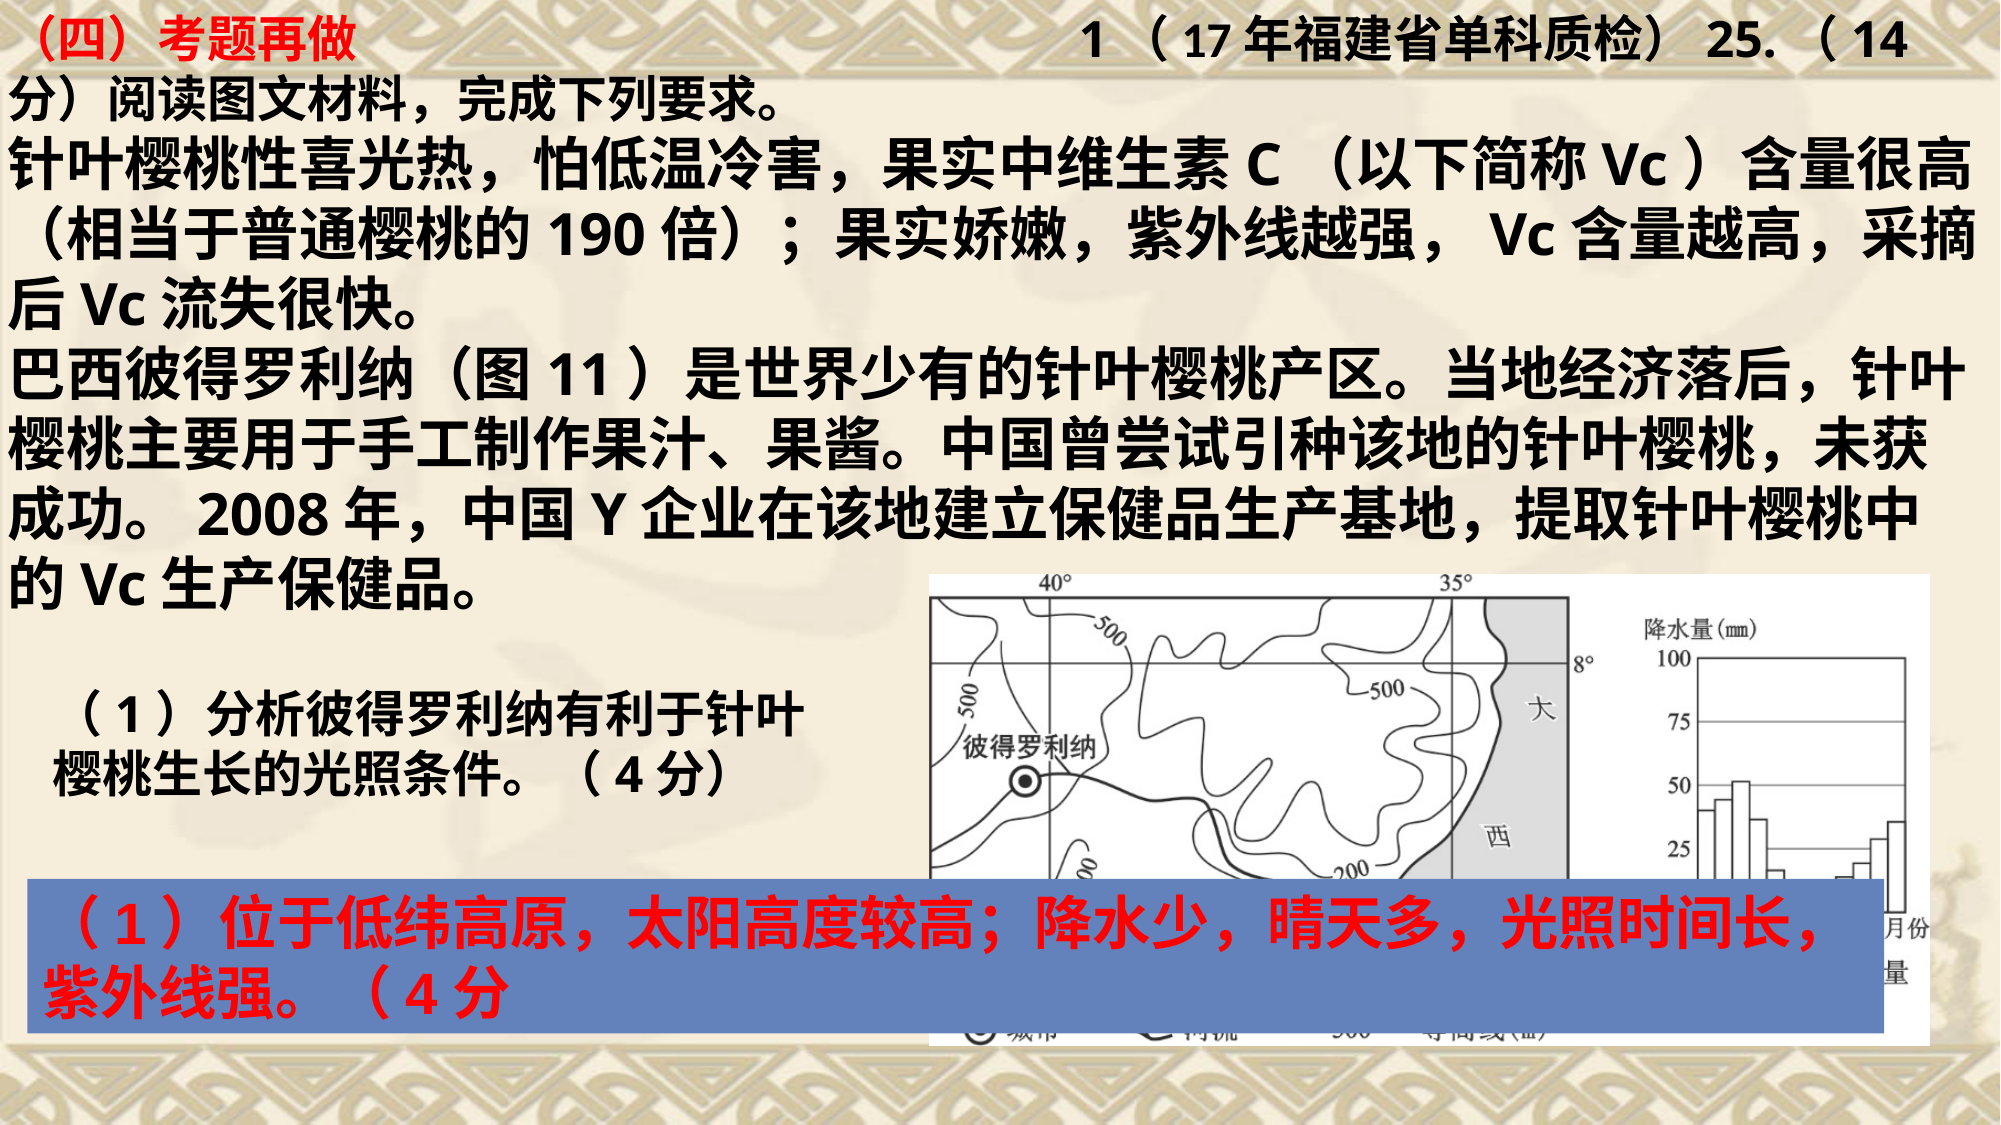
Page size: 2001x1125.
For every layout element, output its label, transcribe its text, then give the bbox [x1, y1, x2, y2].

text_box （1）分析彼得罗利纳有利于针叶樱桃生长的光照条件。（4分） [38, 674, 859, 870]
text_box （1）位于低纬高原，太阳高度较高；降水少，晴天多，光照时间长，紫外线强。（4分 [27, 878, 923, 1034]
text_box （四）考题再做 1（17年福建省单科质检）25.（14分）阅读图文材料，完成下列要求。 针叶樱桃性喜光热，怕低温冷害，果实中维生素C（以下简称Vc）含量很高（相当于普通樱桃的190倍）；果实娇嫩，紫外线越强，Vc含量越高，采摘后Vc流失很快。 巴西彼得罗利纳（图11）是世界少有的针叶樱桃产区。当地经济落后，针叶樱桃主要用于手工制作果汁、果酱。中国曾尝试引种该地的针叶樱桃，未获成功。2008年，中国Y企业在该地建立保健品生产基地，提取针叶樱桃中的Vc生产保健品。 [0, 0, 1994, 625]
picture [0, 0, 2001, 1125]
